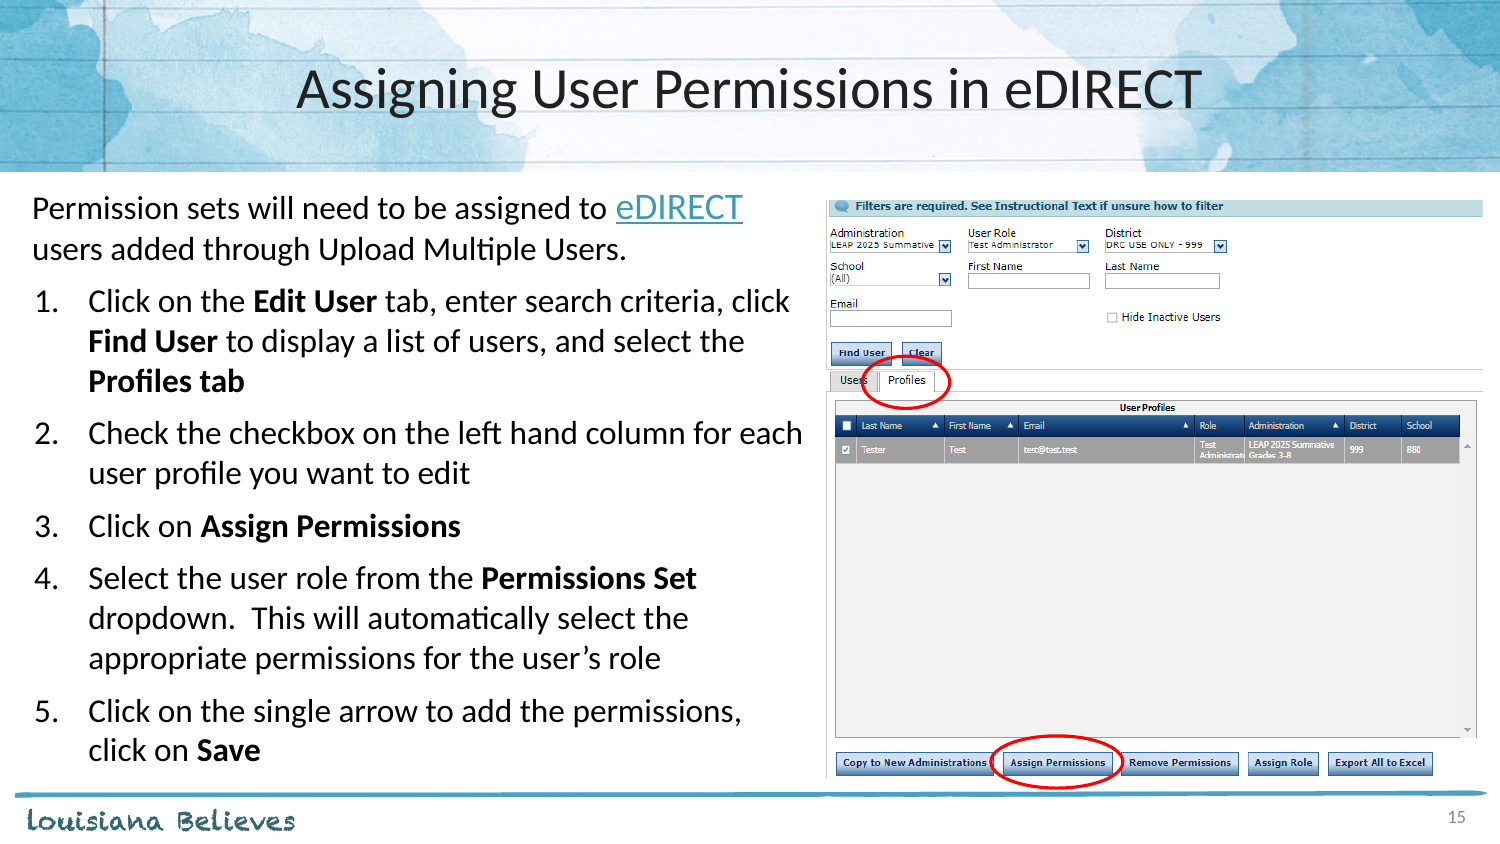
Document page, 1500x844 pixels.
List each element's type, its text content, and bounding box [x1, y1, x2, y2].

text_box Assigning User Permissions in eDIRECT [37, 43, 1463, 160]
text_box Permission sets will need to be assigned to eDIRECT users added through Upload Multiple Users. Click on the Edit User tab, enter search criteria, click Find User to display a list of users, and select the Profiles tab Check the checkbox on the left hand column for each user profile you want to edit Click on Assign Permissions Select the user role from the Permissions Set dropdown. This will automatically select the appropriate permissions for the user’s role Click on the single arrow to add the permissions, click on Save [17, 174, 823, 720]
picture [822, 200, 1483, 779]
picture [0, 0, 1500, 172]
picture [0, 786, 1500, 844]
